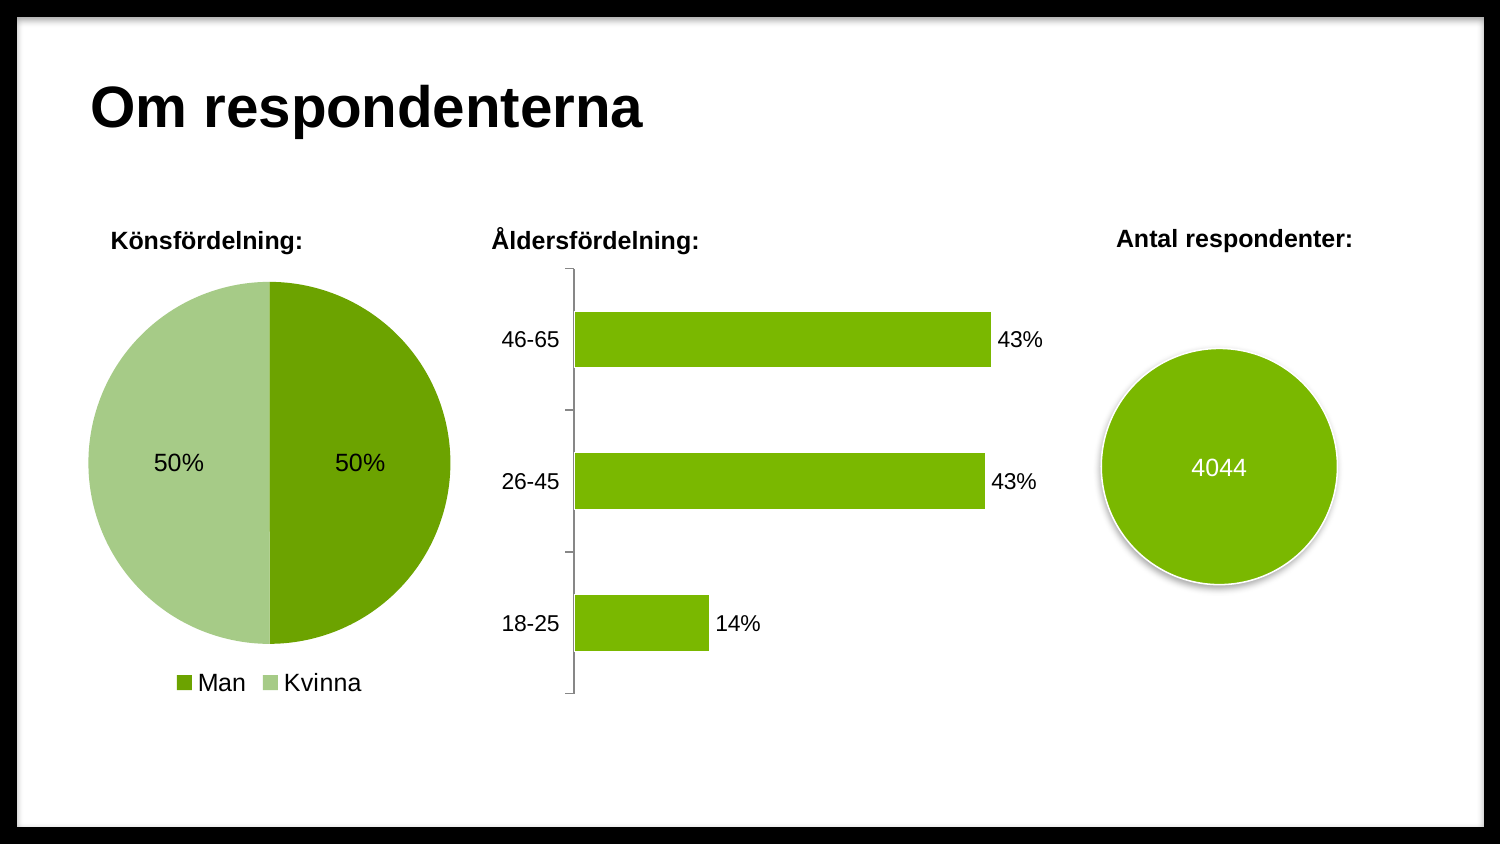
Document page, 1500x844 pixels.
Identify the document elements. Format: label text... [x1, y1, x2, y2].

text_box 4044 [1100, 347, 1339, 586]
title Om respondenterna [75, 75, 1425, 175]
text_box Könsfördelning: [95, 217, 392, 263]
text_box Antal respondenter: [1101, 214, 1500, 260]
text_box Åldersfördelning: [476, 217, 759, 263]
chart [48, 259, 1069, 703]
